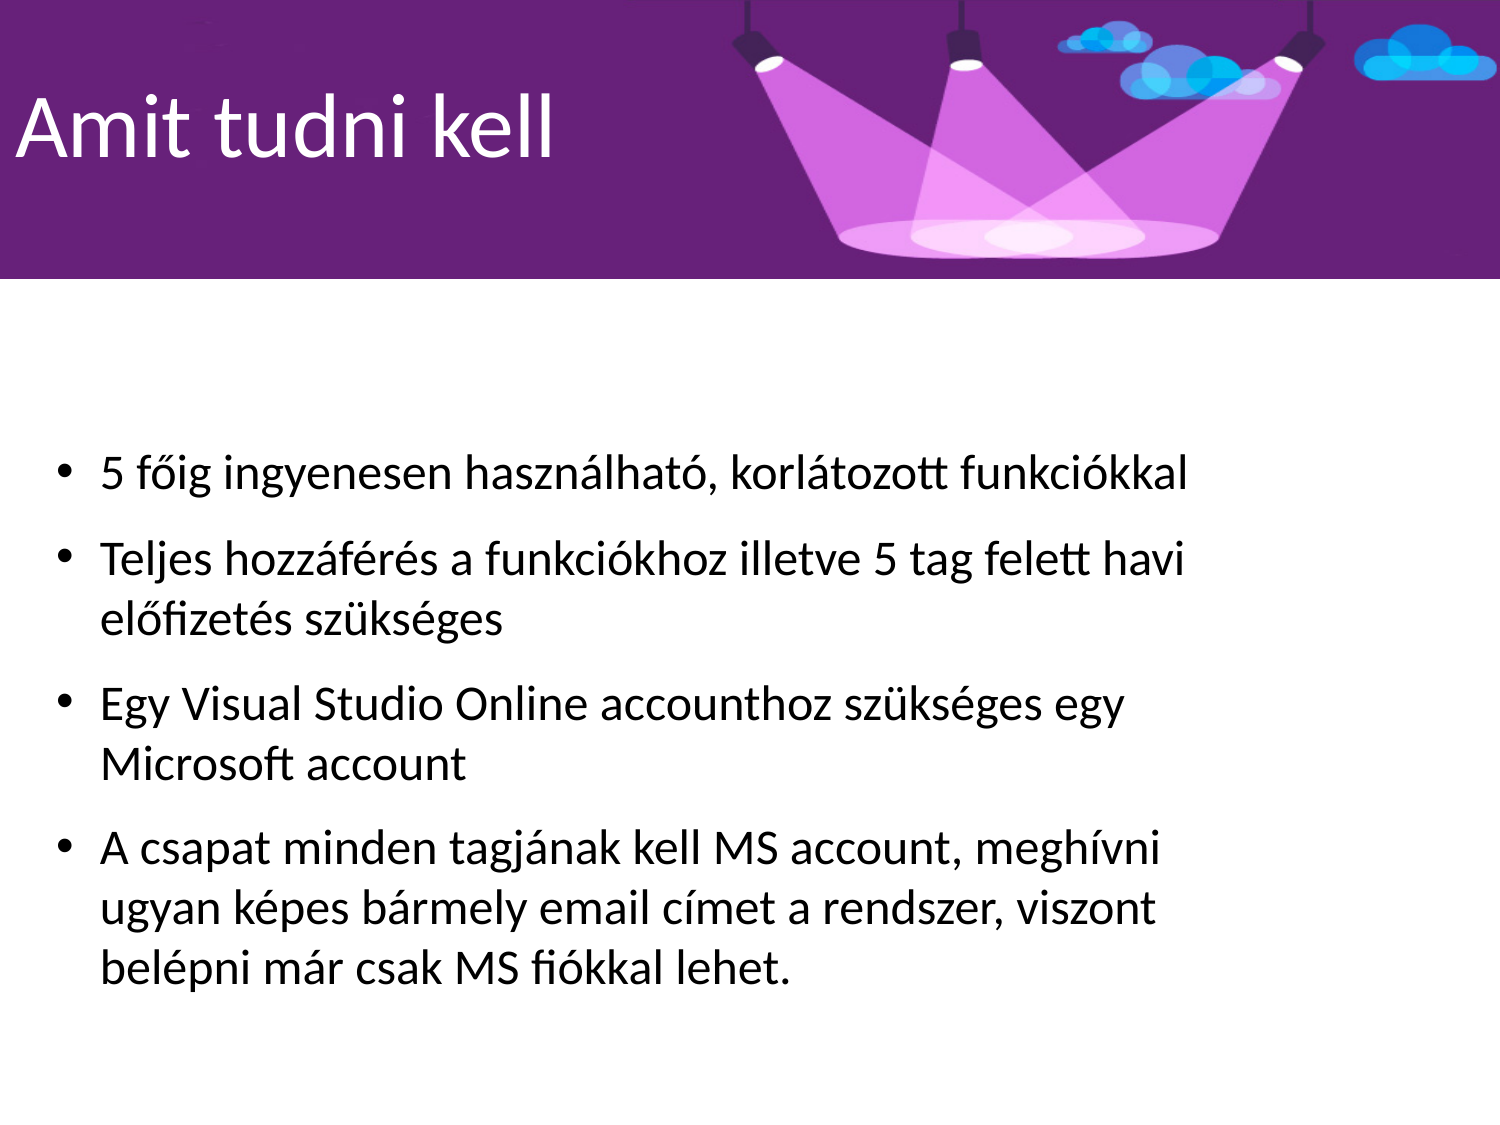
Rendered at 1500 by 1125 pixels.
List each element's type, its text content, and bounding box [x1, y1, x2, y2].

text_box 5 főig ingyenesen használható, korlátozott funkciókkal Teljes hozzáférés a funkciókhoz illetve 5 tag felett havi előfizetés szükséges Egy Visual Studio Online accounthoz szükséges egy Microsoft account A csapat minden tagjának kell MS account, meghívni ugyan képes bármely email címet a rendszer, viszont belépni már csak MS fiókkal lehet. [41, 432, 1258, 1003]
picture [0, 0, 1500, 280]
